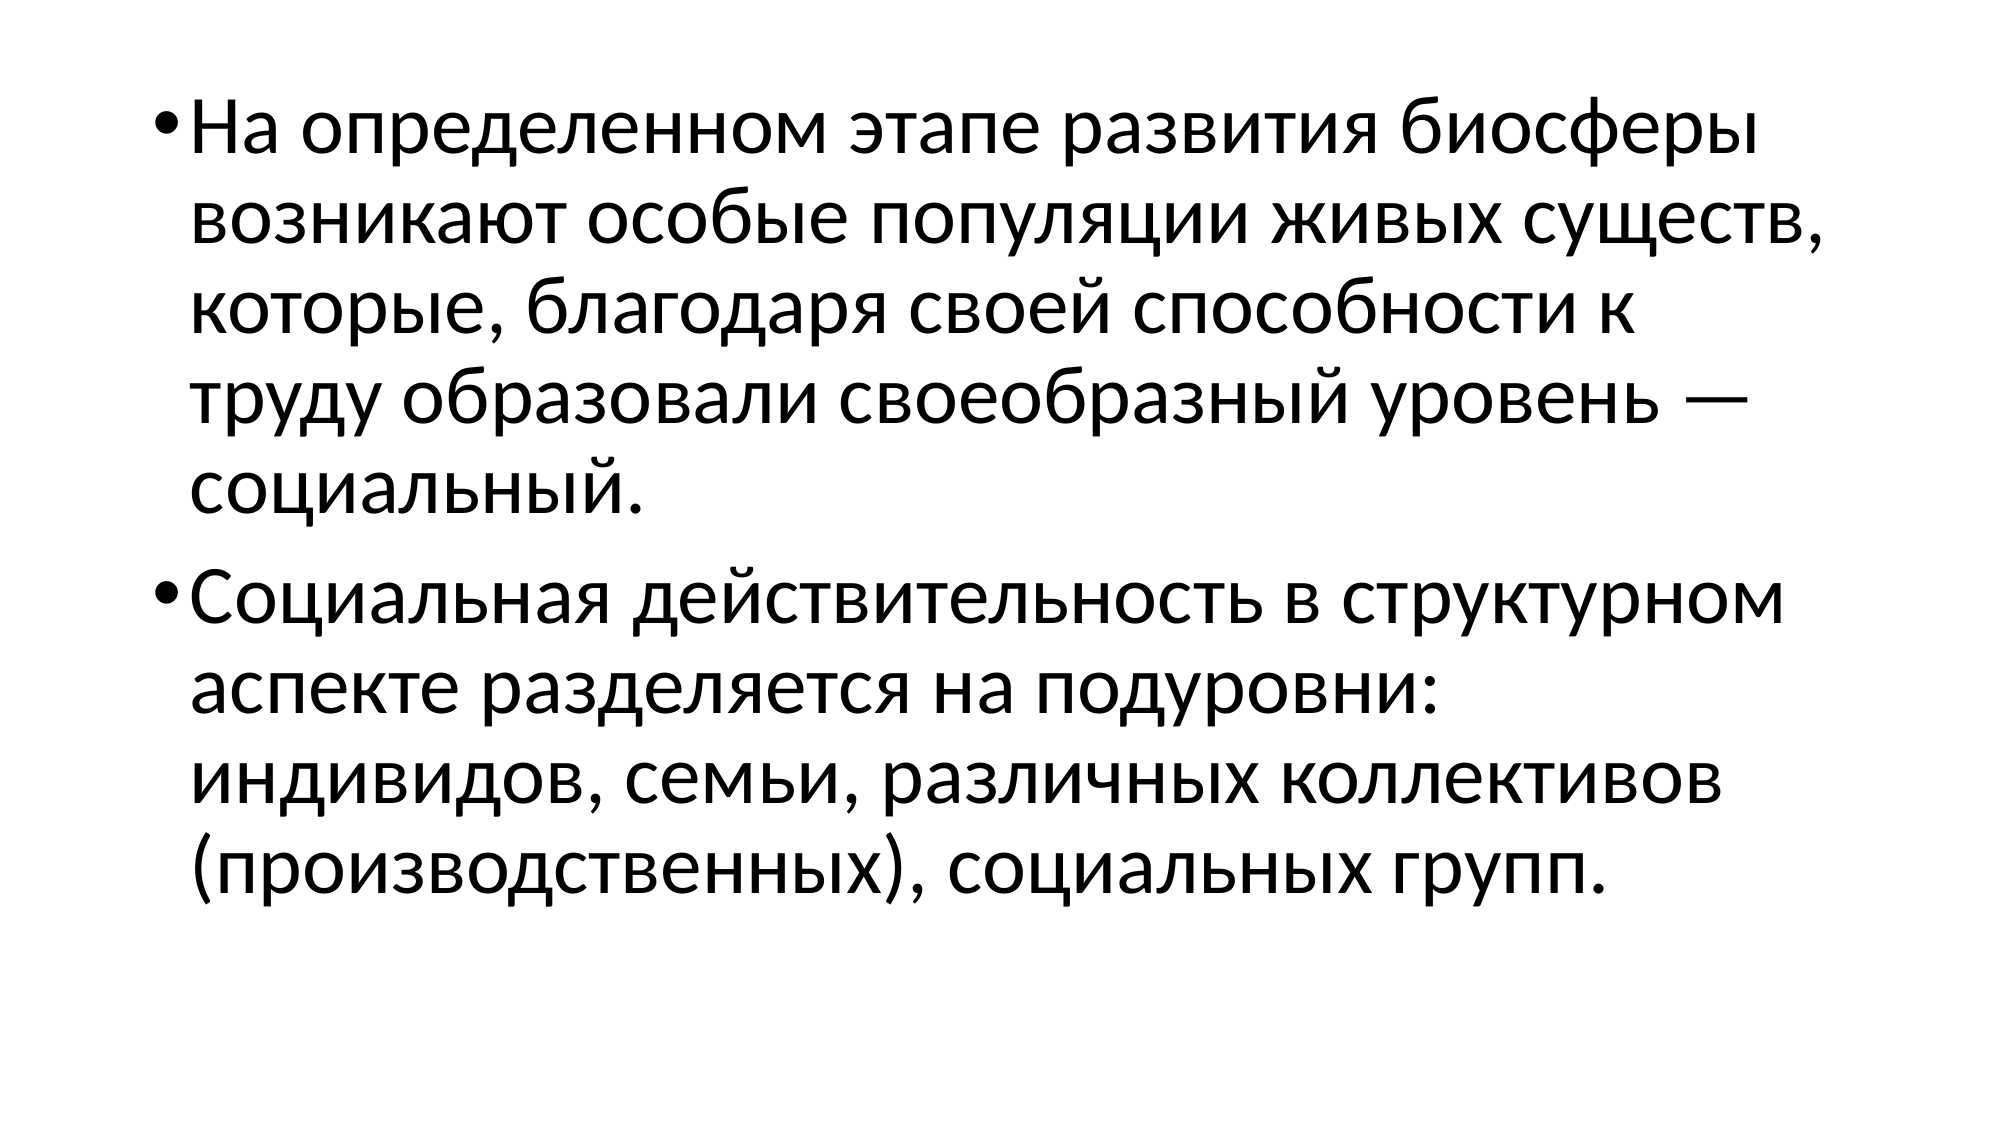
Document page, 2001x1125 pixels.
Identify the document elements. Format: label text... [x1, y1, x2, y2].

list На определенном этапе развития биосферы возникают особые популяции живых существ, которые, благодаря своей способности к труду образовали своеобразный уровень — социальный. Социальная действительность в структурном аспекте разделяется на подуровни: индивидов, семьи, различных коллективов (производственных), социальных групп. [137, 74, 1863, 1014]
